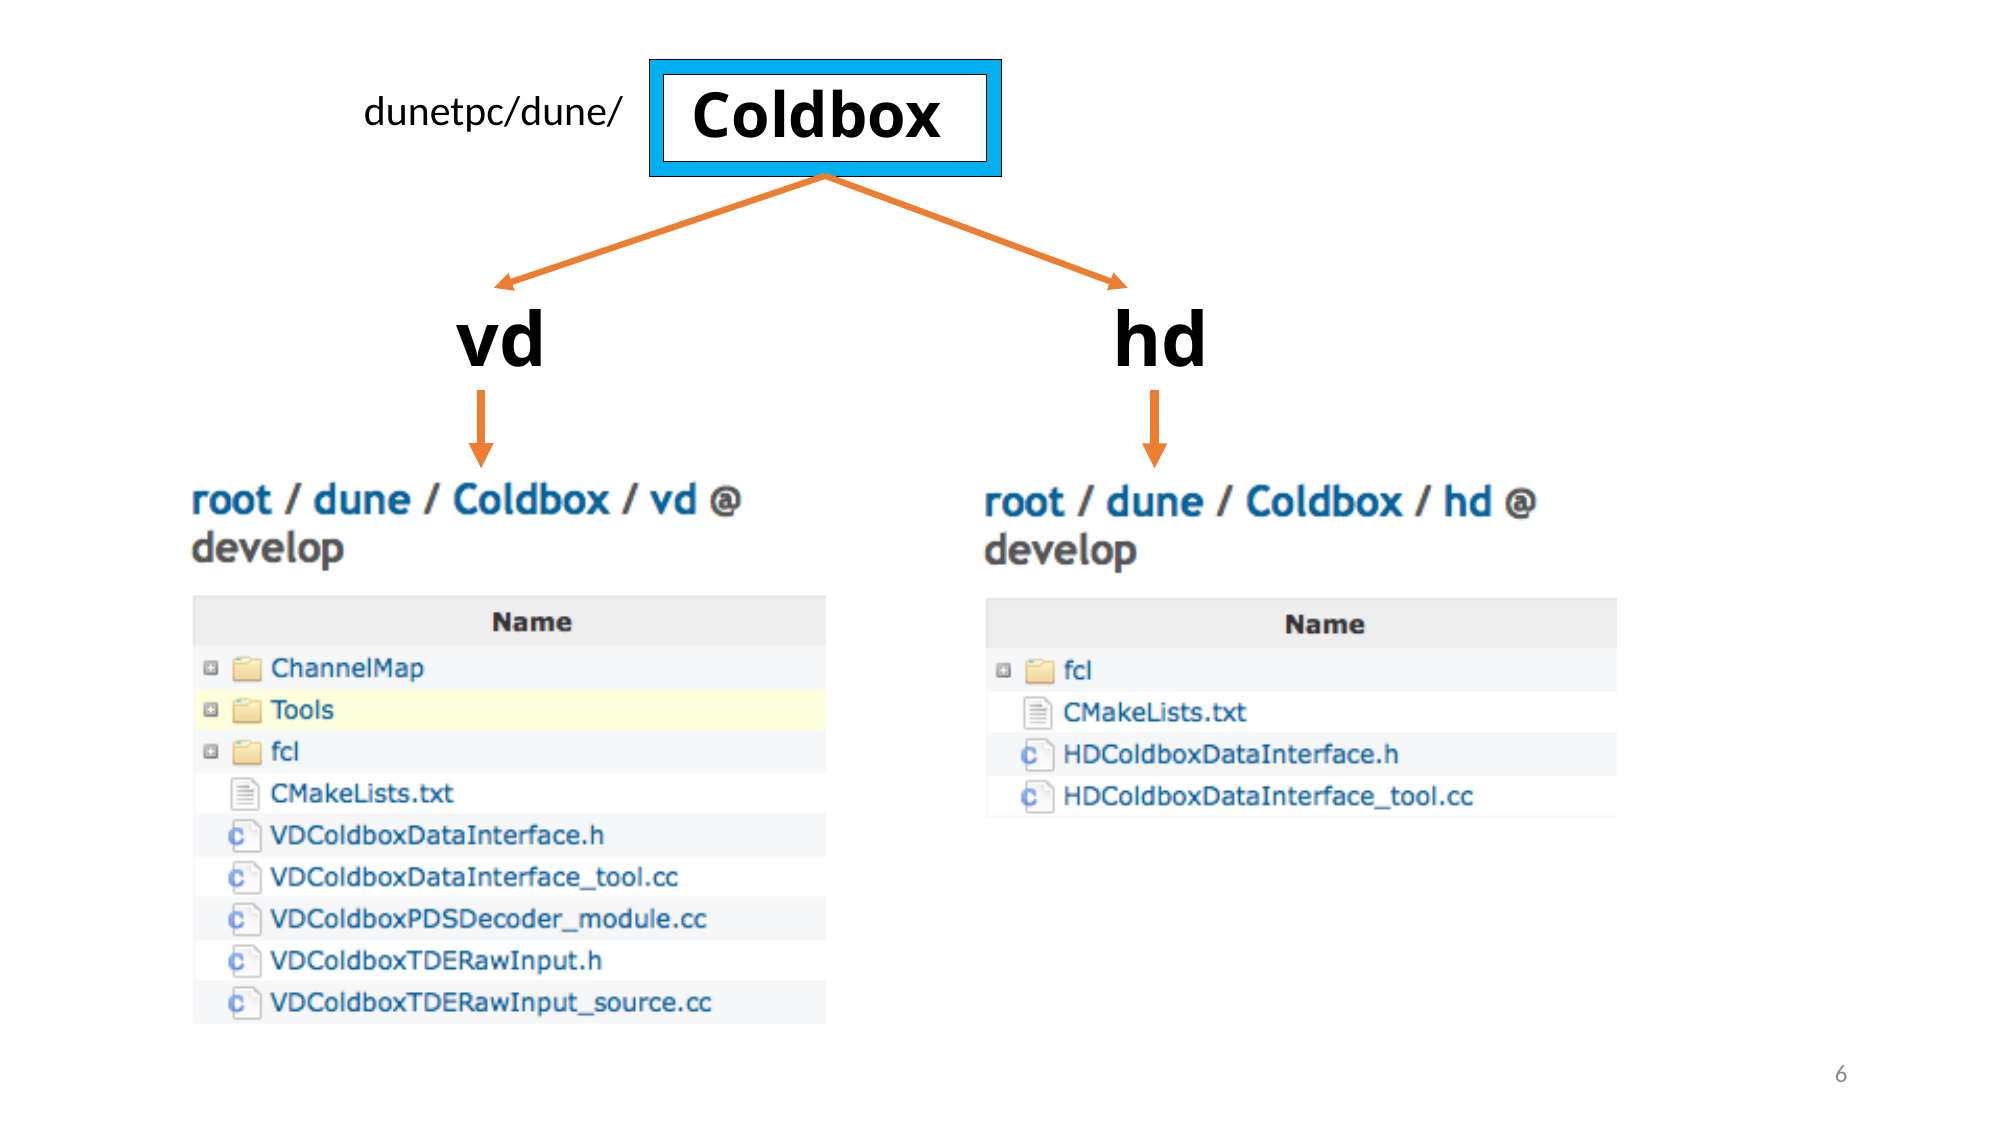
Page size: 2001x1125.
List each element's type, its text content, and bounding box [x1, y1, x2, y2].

title Coldbox [676, 75, 985, 160]
text_box vd [442, 284, 565, 389]
picture [980, 475, 1617, 835]
text_box hd [1097, 283, 1234, 389]
picture [181, 475, 826, 1037]
slide_number 6 [1412, 1042, 1863, 1103]
text_box dunetpc/dune/ [349, 76, 639, 142]
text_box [825, 175, 1128, 288]
text_box [648, 59, 1002, 175]
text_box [493, 175, 825, 288]
